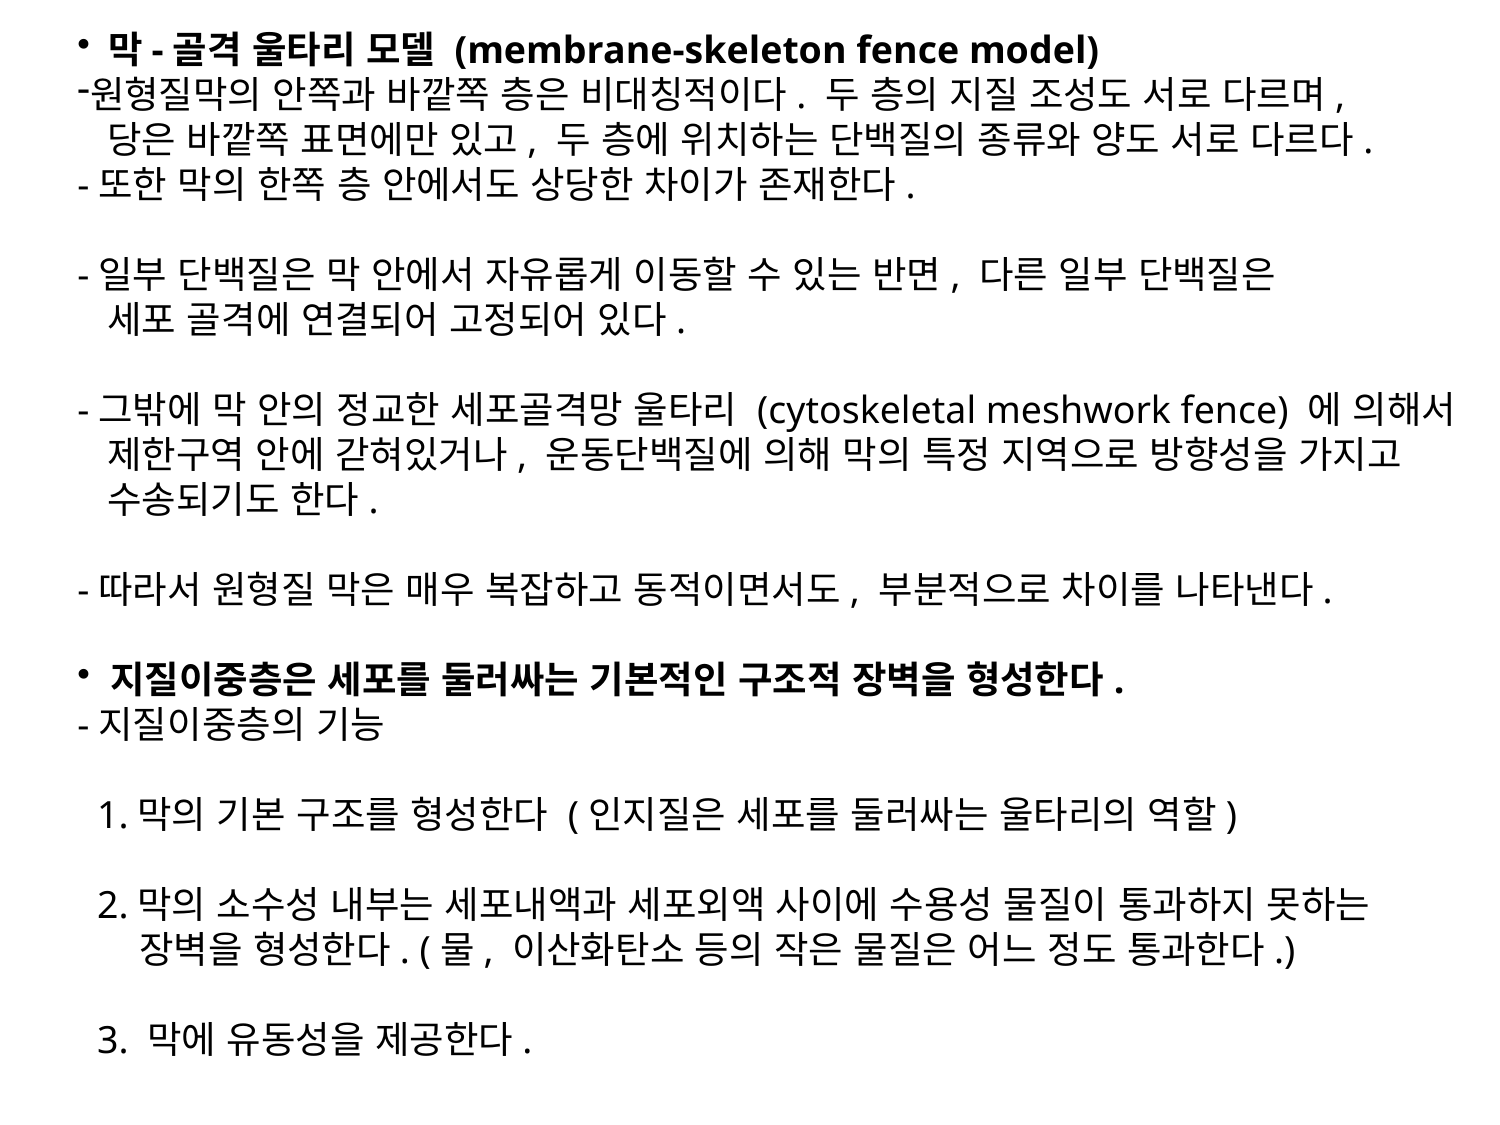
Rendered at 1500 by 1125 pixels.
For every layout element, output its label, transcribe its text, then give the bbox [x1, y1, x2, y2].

text_box 막-골격 울타리 모델 (membrane-skeleton fence model) 원형질막의 안쪽과 바깥쪽 층은 비대칭적이다. 두 층의 지질 조성도 서로 다르며, 당은 바깥쪽 표면에만 있고, 두 층에 위치하는 단백질의 종류와 양도 서로 다르다. -또한 막의 한쪽 층 안에서도 상당한 차이가 존재한다. -일부 단백질은 막 안에서 자유롭게 이동할 수 있는 반면, 다른 일부 단백질은 세포 골격에 연결되어 고정되어 있다. -그밖에 막 안의 정교한 세포골격망 울타리 (cytoskeletal meshwork fence) 에 의해서 제한구역 안에 갇혀있거나, 운동단백질에 의해 막의 특정 지역으로 방향성을 가지고 수송되기도 한다. -따라서 원형질 막은 매우 복잡하고 동적이면서도, 부분적으로 차이를 나타낸다. 지질이중층은 세포를 둘러싸는 기본적인 구조적 장벽을 형성한다. -지질이중층의 기능 1.막의 기본 구조를 형성한다 (인지질은 세포를 둘러싸는 울타리의 역할) 2.막의 소수성 내부는 세포내액과 세포외액 사이에 수용성 물질이 통과하지 못하는 장벽을 형성한다. (물, 이산화탄소 등의 작은 물질은 어느 정도 통과한다.) 3. 막에 유동성을 제공한다. [62, 18, 1472, 1069]
